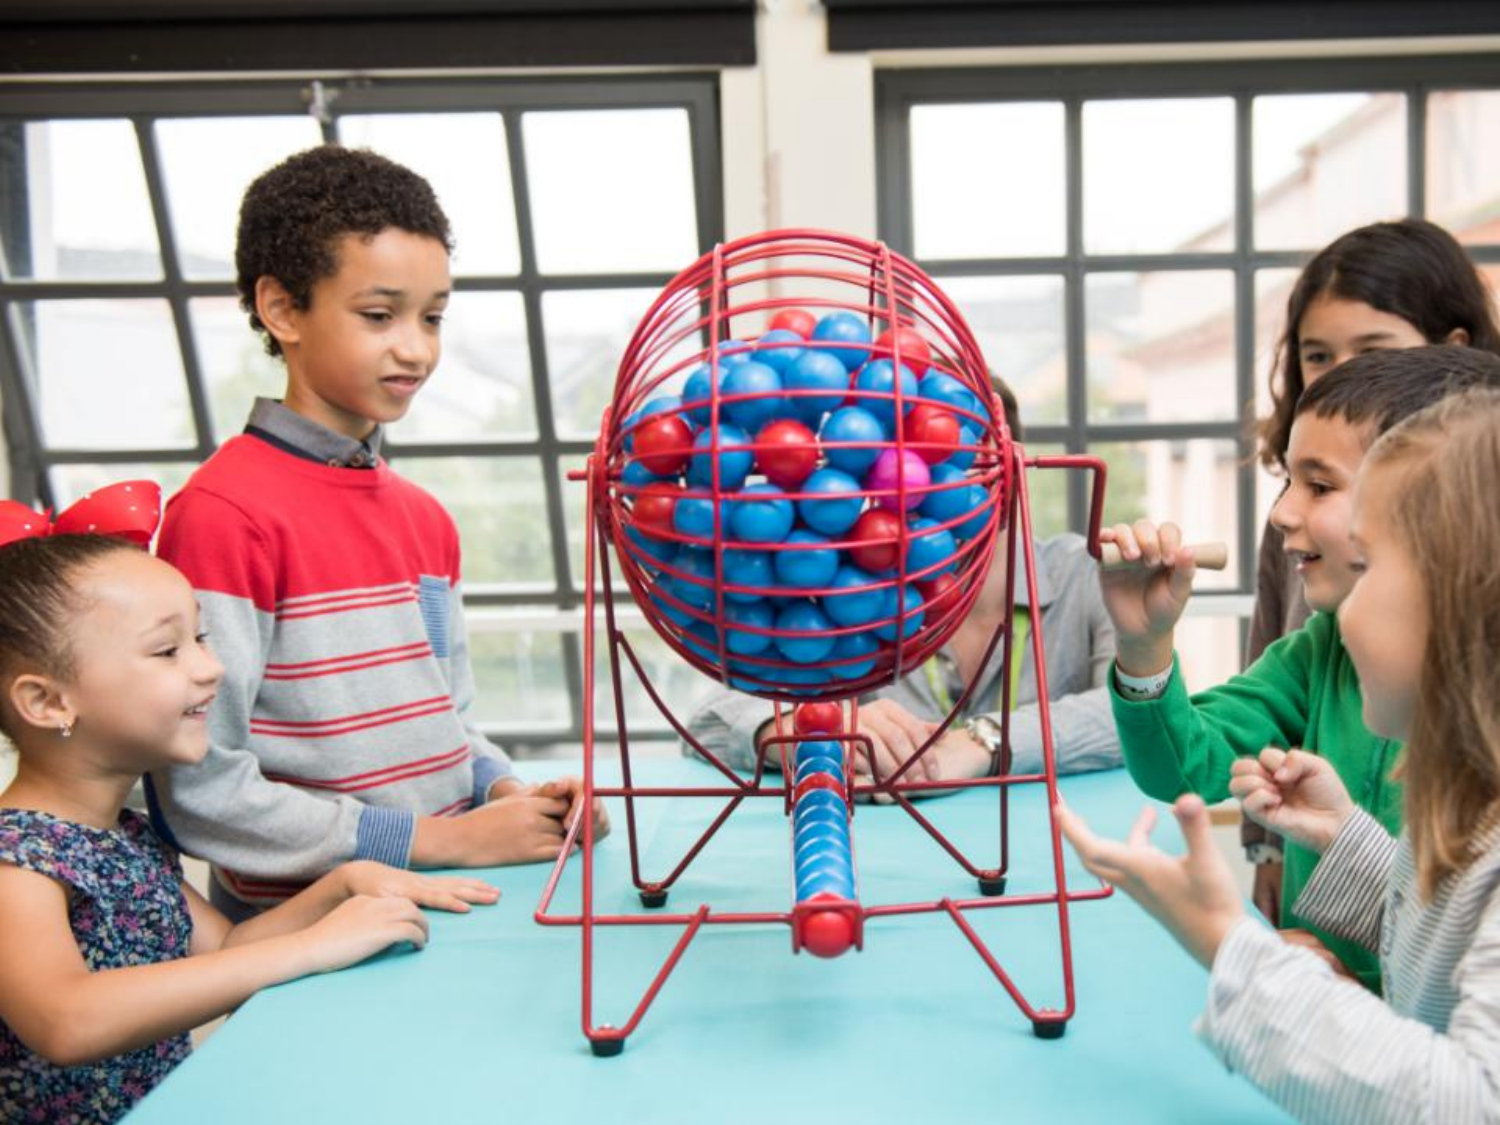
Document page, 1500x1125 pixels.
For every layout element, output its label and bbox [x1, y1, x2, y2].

list [0, 0, 1500, 1125]
